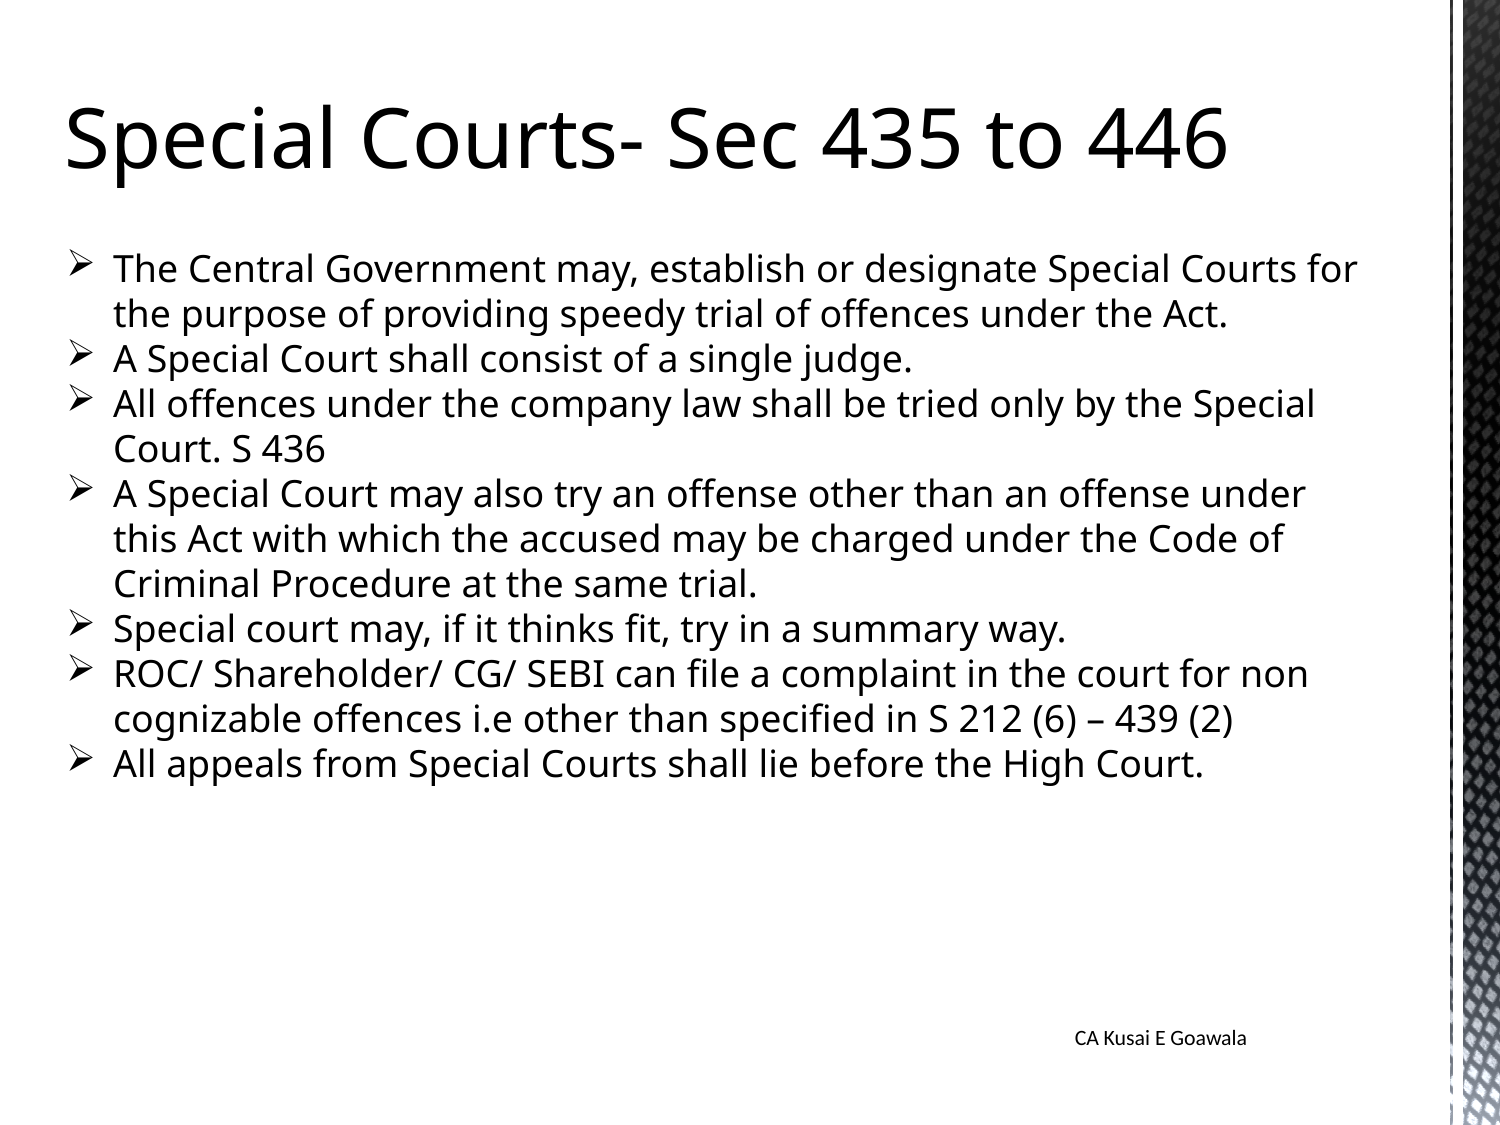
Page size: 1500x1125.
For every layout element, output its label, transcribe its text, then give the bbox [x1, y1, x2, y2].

text_box The Central Government may, establish or designate Special Courts for the purpose of providing speedy trial of offences under the Act. A Special Court shall consist of a single judge. All offences under the company law shall be tried only by the Special Court. S 436 A Special Court may also try an offense other than an offense under this Act with which the accused may be charged under the Code of Criminal Procedure at the same trial. Special court may, if it thinks fit, try in a summary way. ROC/ Shareholder/ CG/ SEBI can file a complaint in the court for non cognizable offences i.e other than specified in S 212 (6) – 439 (2) All appeals from Special Courts shall lie before the High Court. [51, 237, 1389, 838]
text_box Special Courts- Sec 435 to 446 [50, 78, 1438, 193]
footer CA Kusai E Goawala [799, 1032, 1263, 1058]
picture [1447, 0, 1500, 1125]
